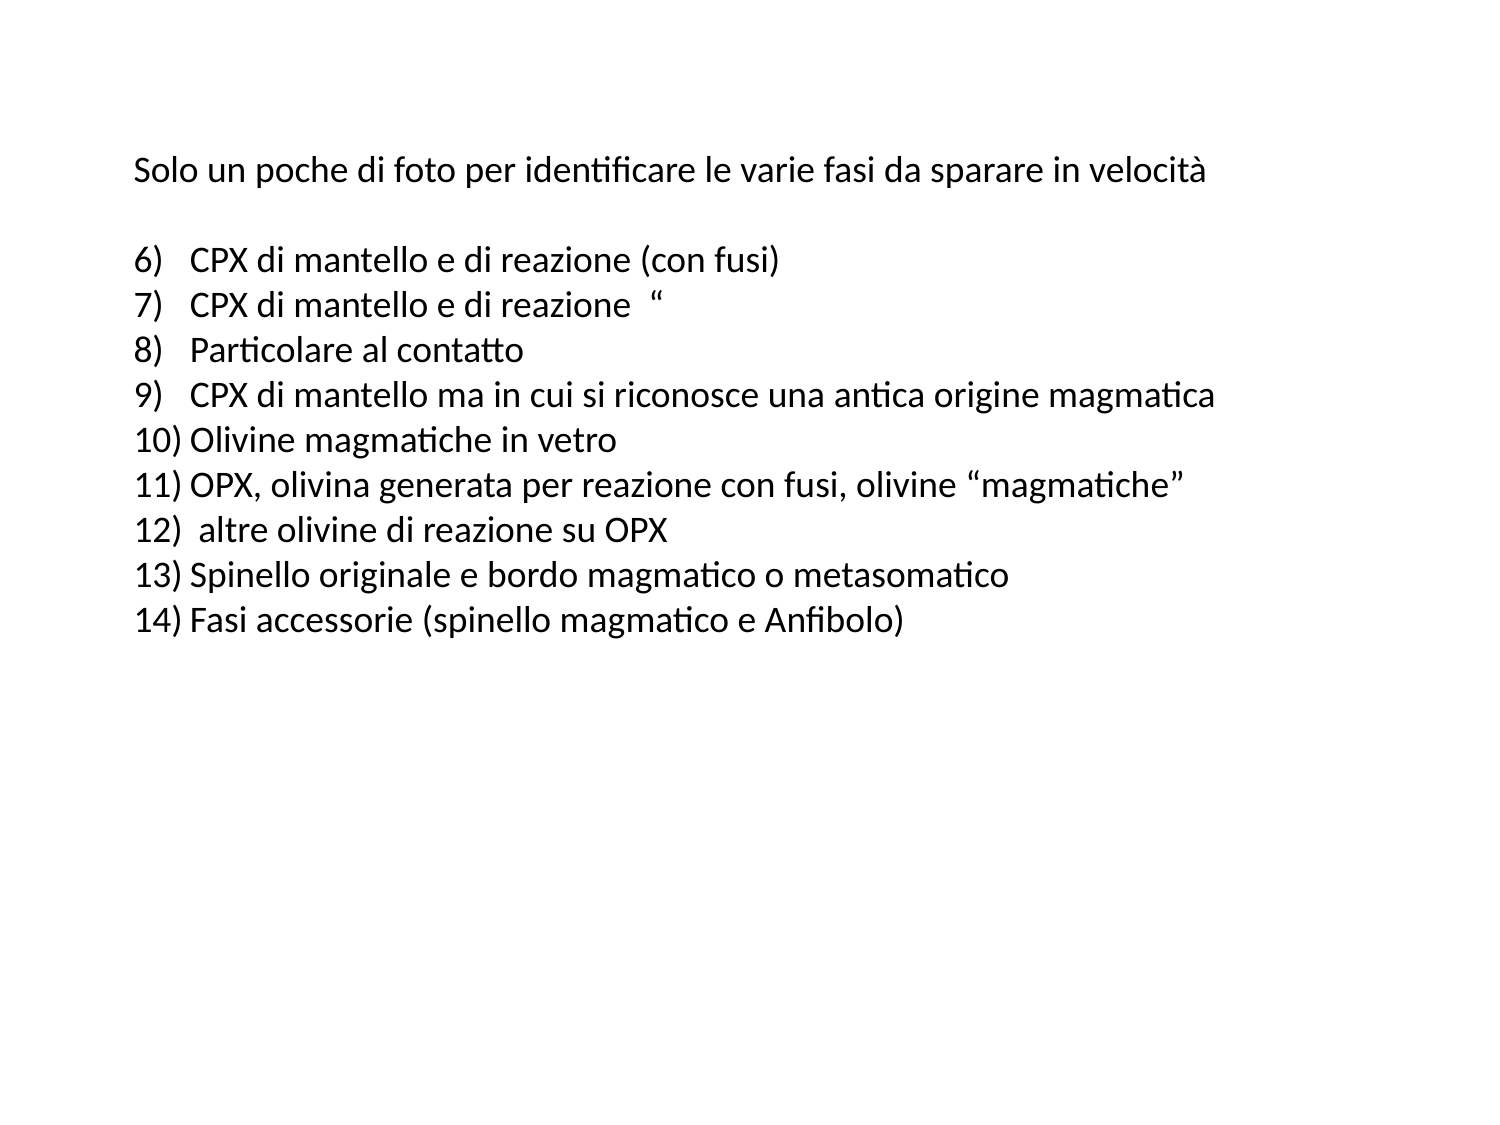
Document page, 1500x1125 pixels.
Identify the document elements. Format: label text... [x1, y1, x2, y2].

text_box Solo un poche di foto per identificare le varie fasi da sparare in velocità CPX di mantello e di reazione (con fusi) CPX di mantello e di reazione “ Particolare al contatto CPX di mantello ma in cui si riconosce una antica origine magmatica Olivine magmatiche in vetro OPX, olivina generata per reazione con fusi, olivine “magmatiche” altre olivine di reazione su OPX Spinello originale e bordo magmatico o metasomatico Fasi accessorie (spinello magmatico e Anfibolo) [118, 137, 1232, 692]
